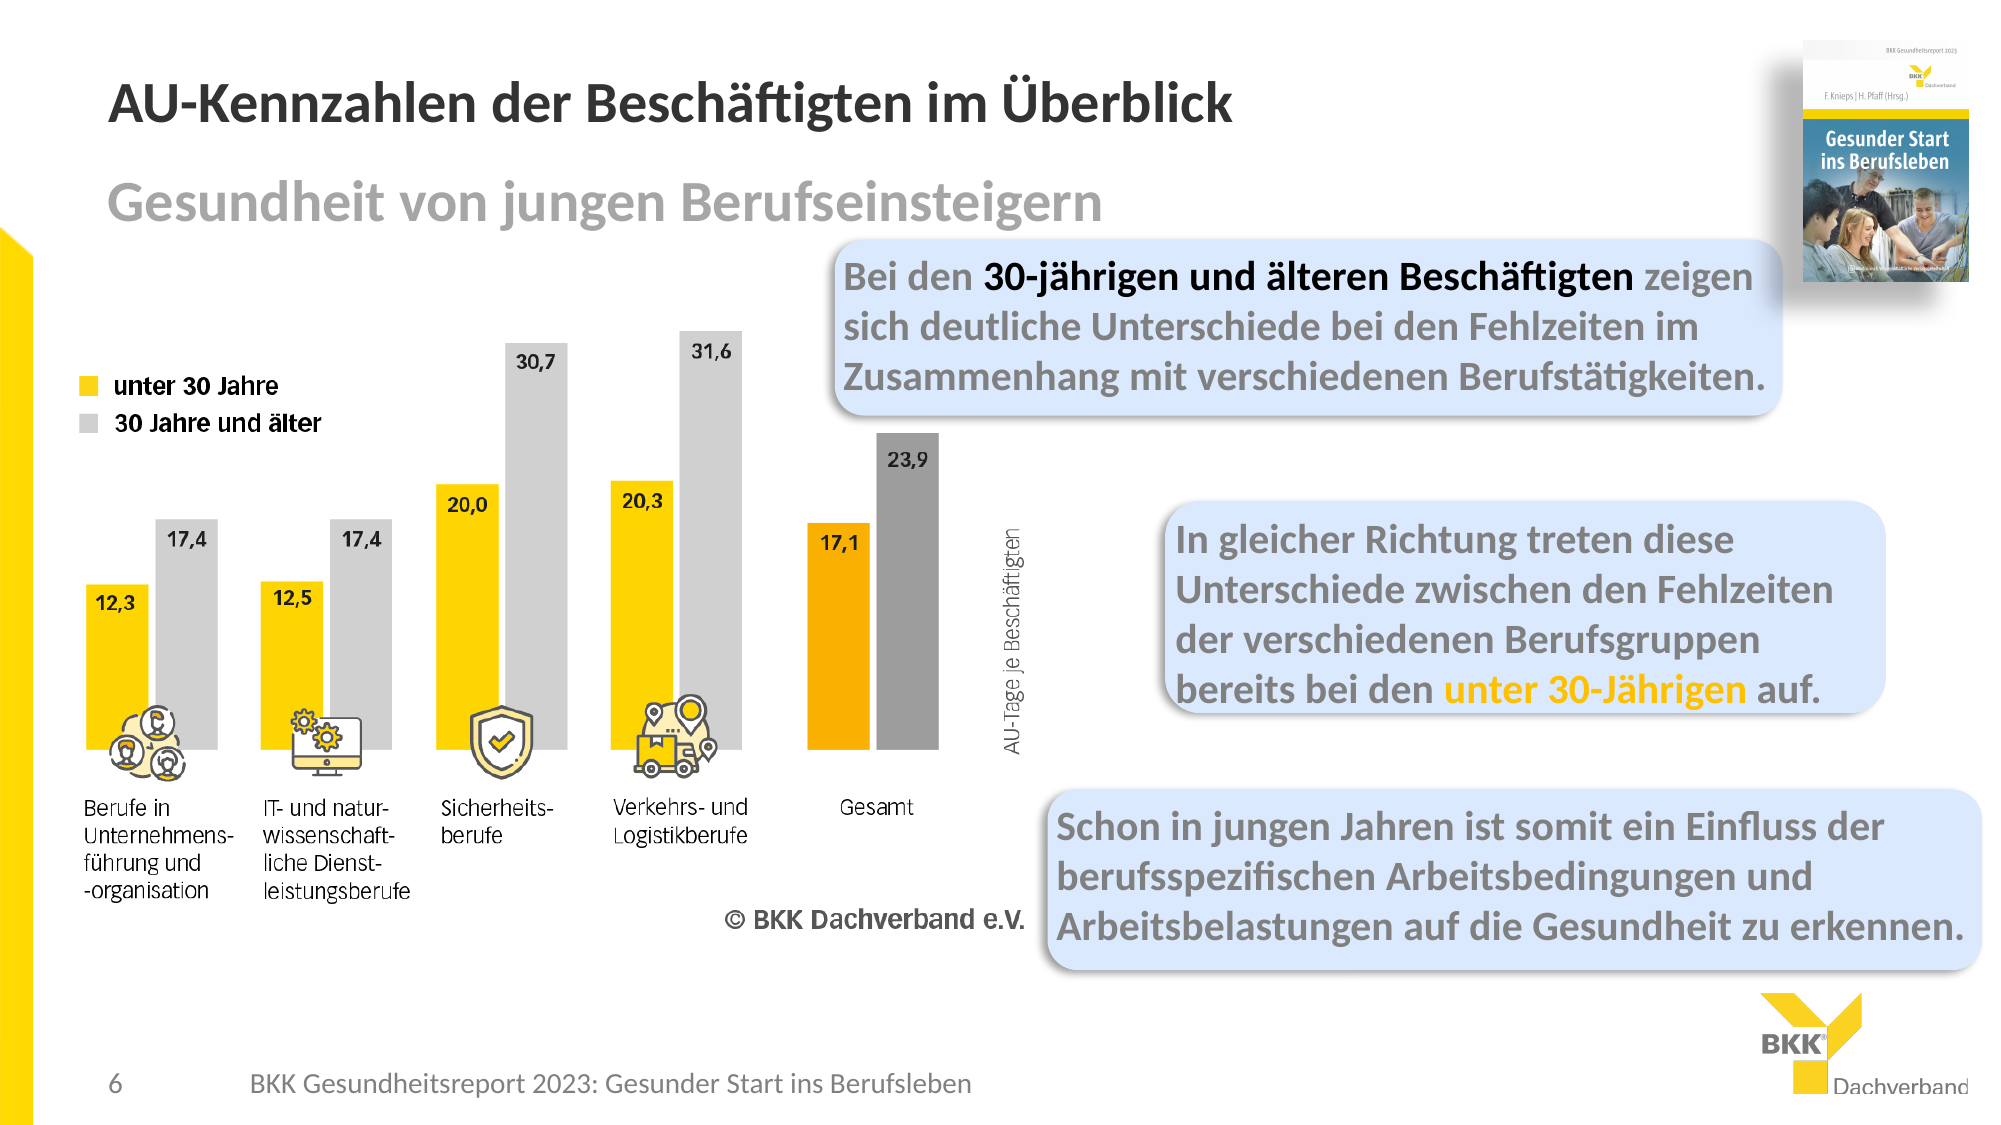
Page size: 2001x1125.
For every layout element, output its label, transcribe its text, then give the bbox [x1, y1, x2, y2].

picture [0, 257, 1105, 953]
text_box In gleicher Richtung treten diese Unterschiede zwischen den Fehlzeiten der verschiedenen Berufsgruppen bereits bei den unter 30-Jährigen auf. [1165, 501, 1886, 714]
text_box Gesundheit von jungen Berufseinsteigern [108, 171, 1344, 248]
footer BKK Gesundheitsreport 2023: Gesunder Start ins Berufsleben [249, 1061, 1696, 1100]
slide_number 6 [108, 1063, 244, 1099]
picture [1803, 40, 1969, 282]
title AU-Kennzahlen der Beschäftigten im Überblick [108, 72, 1762, 198]
text_box Schon in jungen Jahren ist somit ein Einfluss der berufsspezifischen Arbeitsbedingungen und Arbeitsbelastungen auf die Gesundheit zu erkennen. [1050, 789, 1983, 971]
text_box Bei den 30-jährigen und älteren Beschäftigten zeigen sich deutliche Unterschiede bei den Fehlzeiten im Zusammenhang mit verschiedenen Berufstätigkeiten. [837, 239, 1783, 416]
